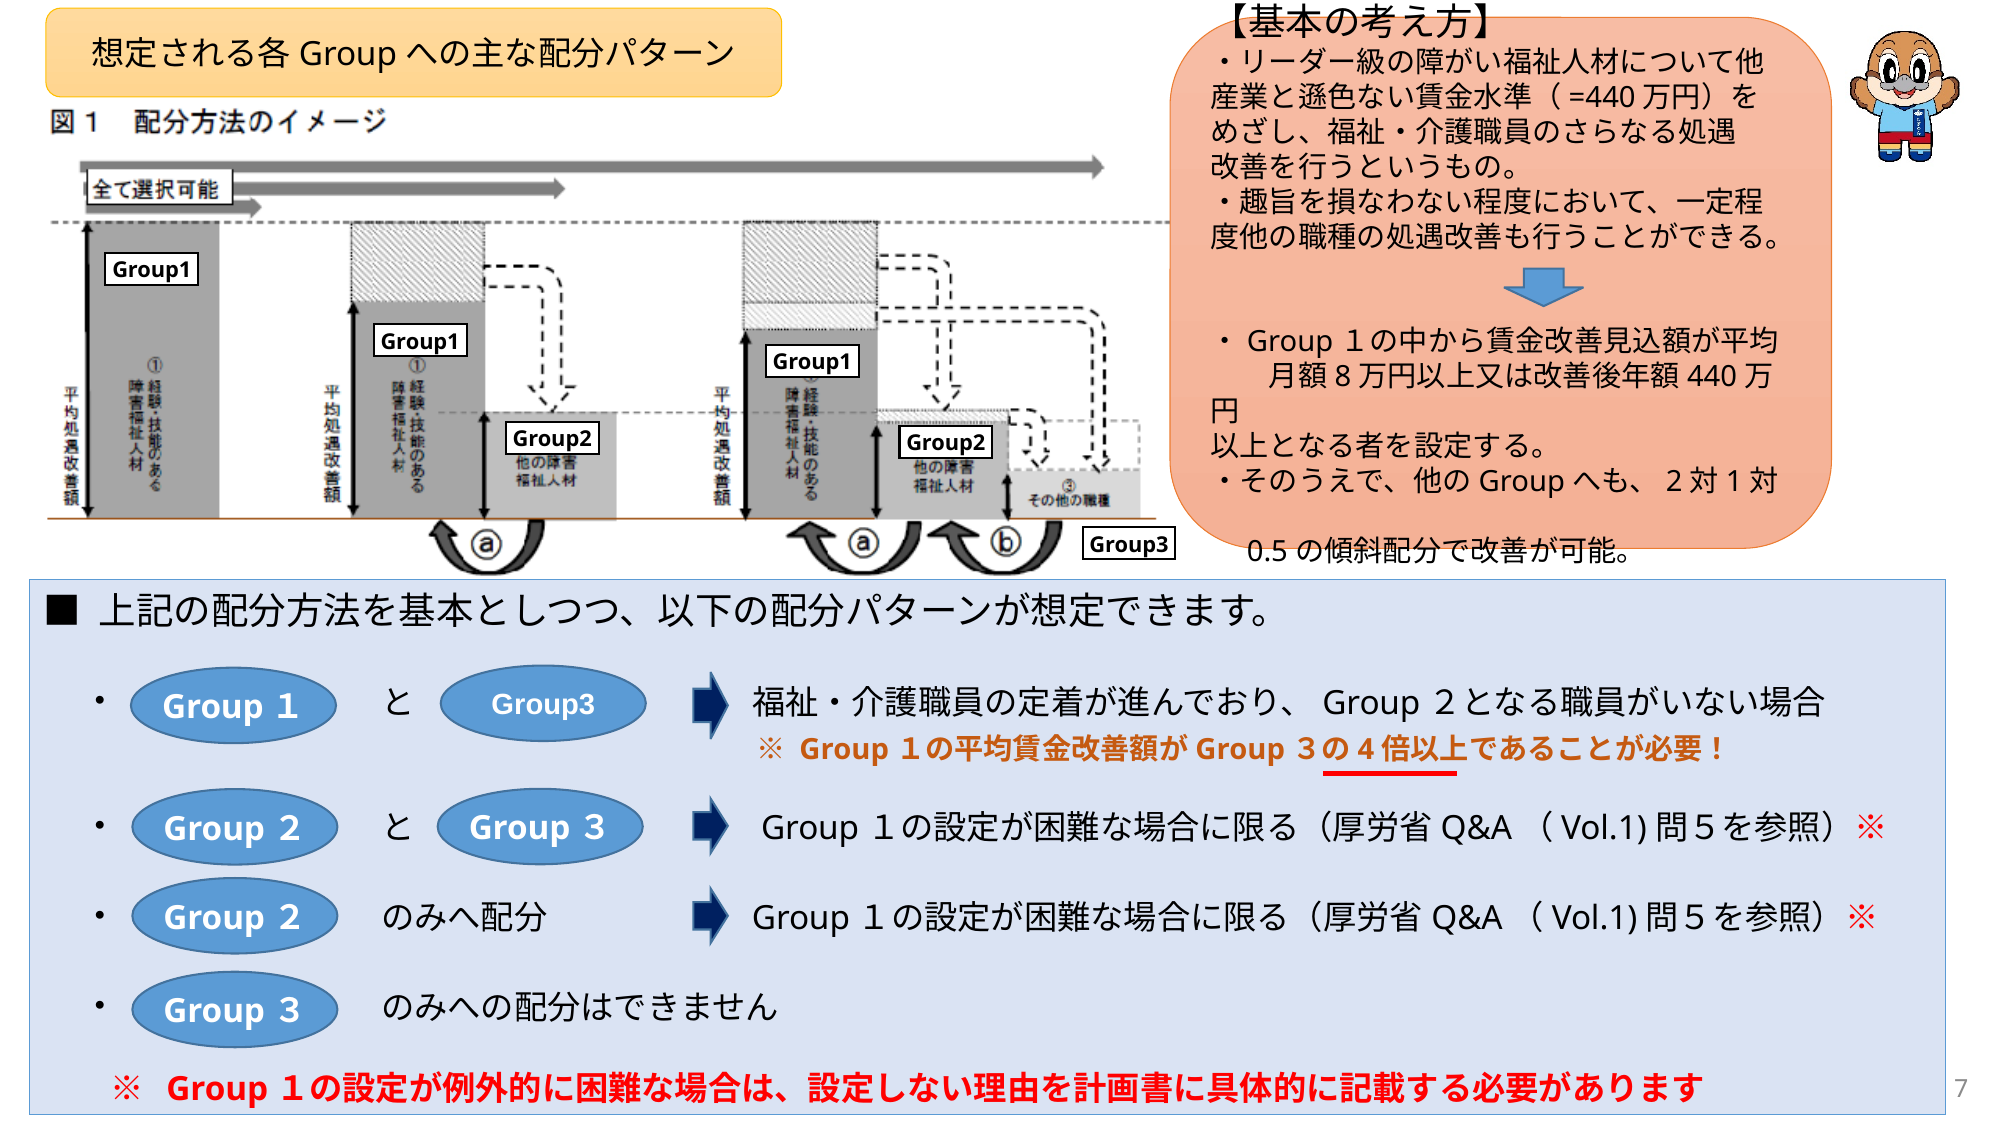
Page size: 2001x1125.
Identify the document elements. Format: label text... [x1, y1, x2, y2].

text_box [29, 579, 1946, 1115]
text_box 想定される各Groupへの主な配分パターン [45, 7, 783, 96]
picture [1845, 25, 1964, 167]
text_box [1170, 17, 1832, 549]
picture [32, 96, 1172, 579]
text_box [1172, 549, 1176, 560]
slide_number 7 [1533, 1059, 1984, 1120]
